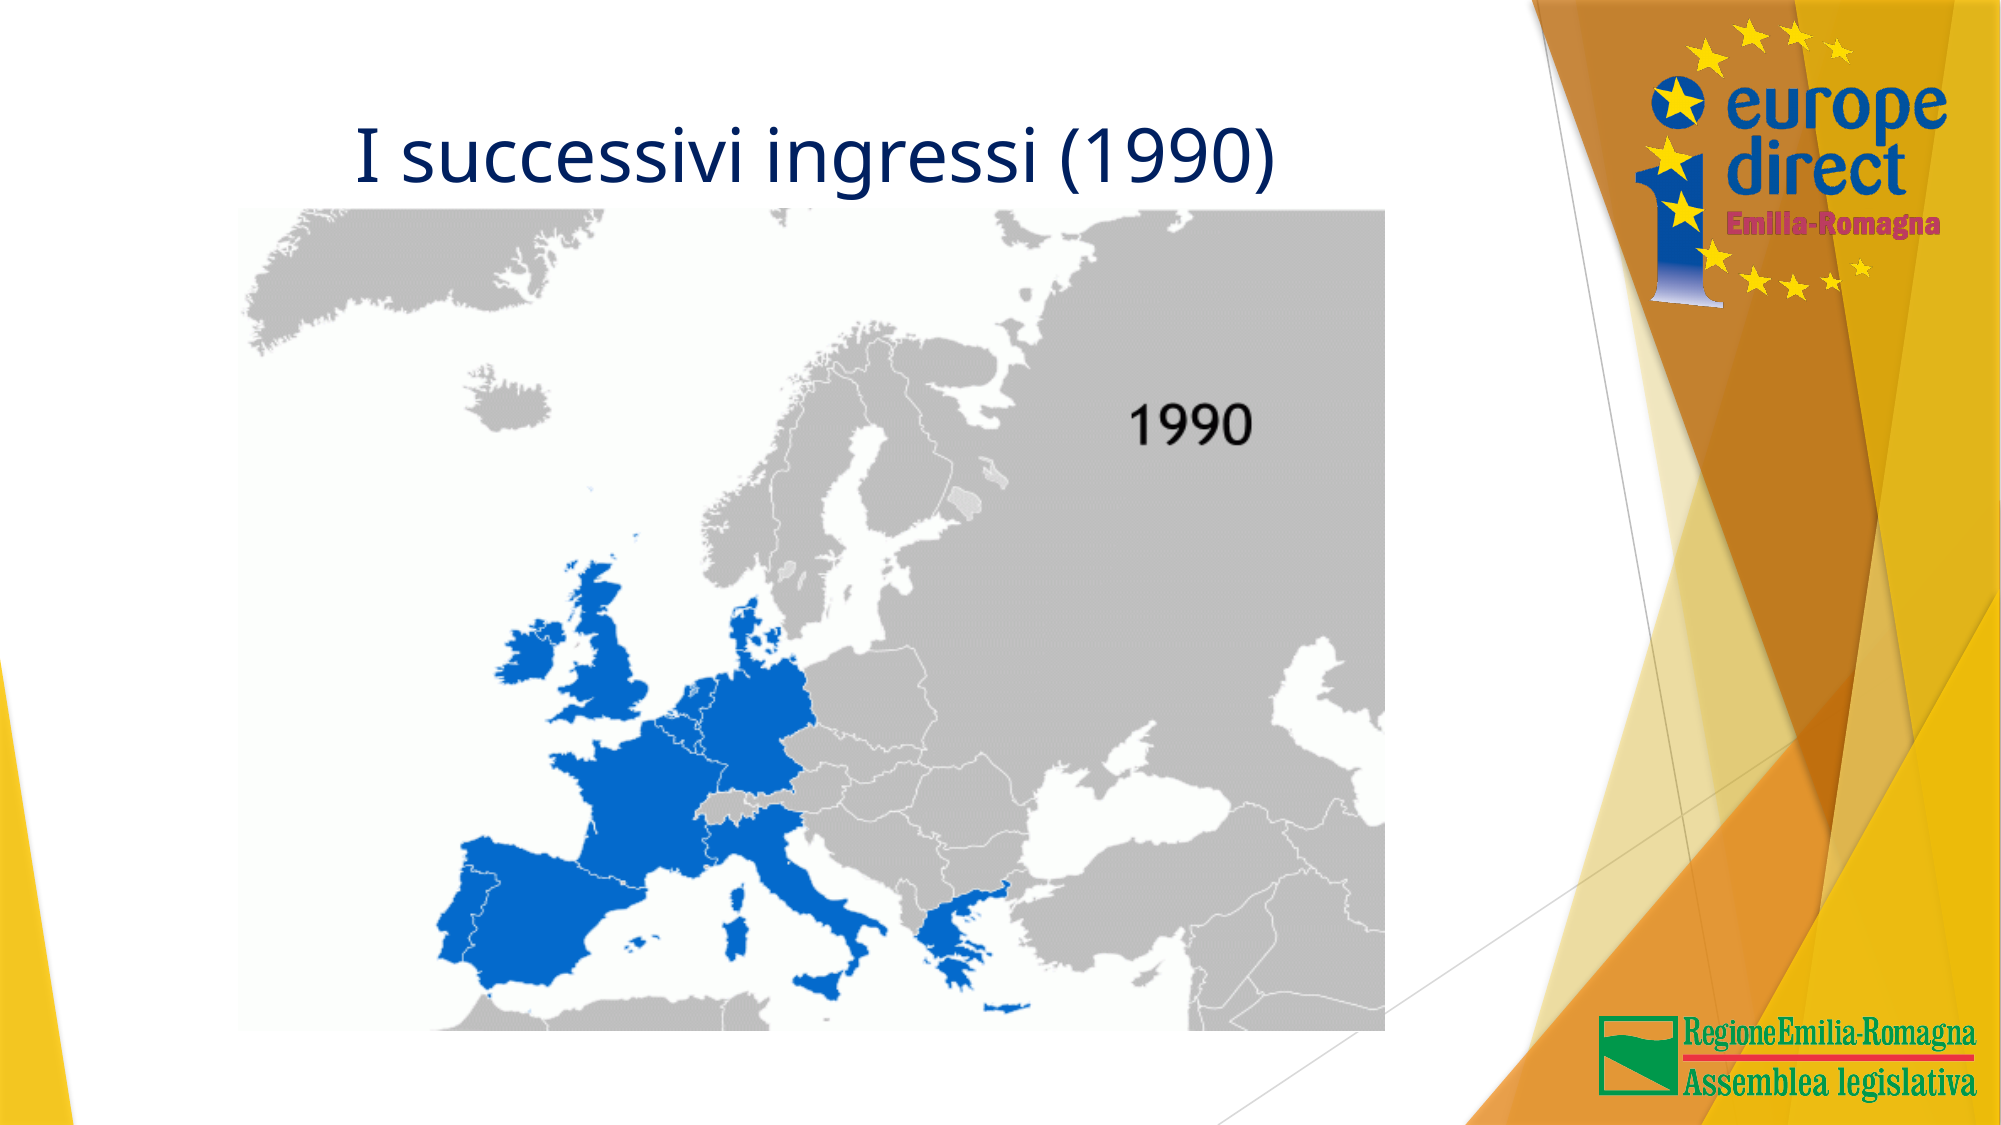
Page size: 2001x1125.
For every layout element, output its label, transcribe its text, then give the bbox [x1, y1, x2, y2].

picture [1614, 0, 1961, 333]
picture [1599, 1016, 1977, 1103]
picture [238, 207, 1386, 1032]
title I successivi ingressi (1990) [111, 99, 1522, 317]
